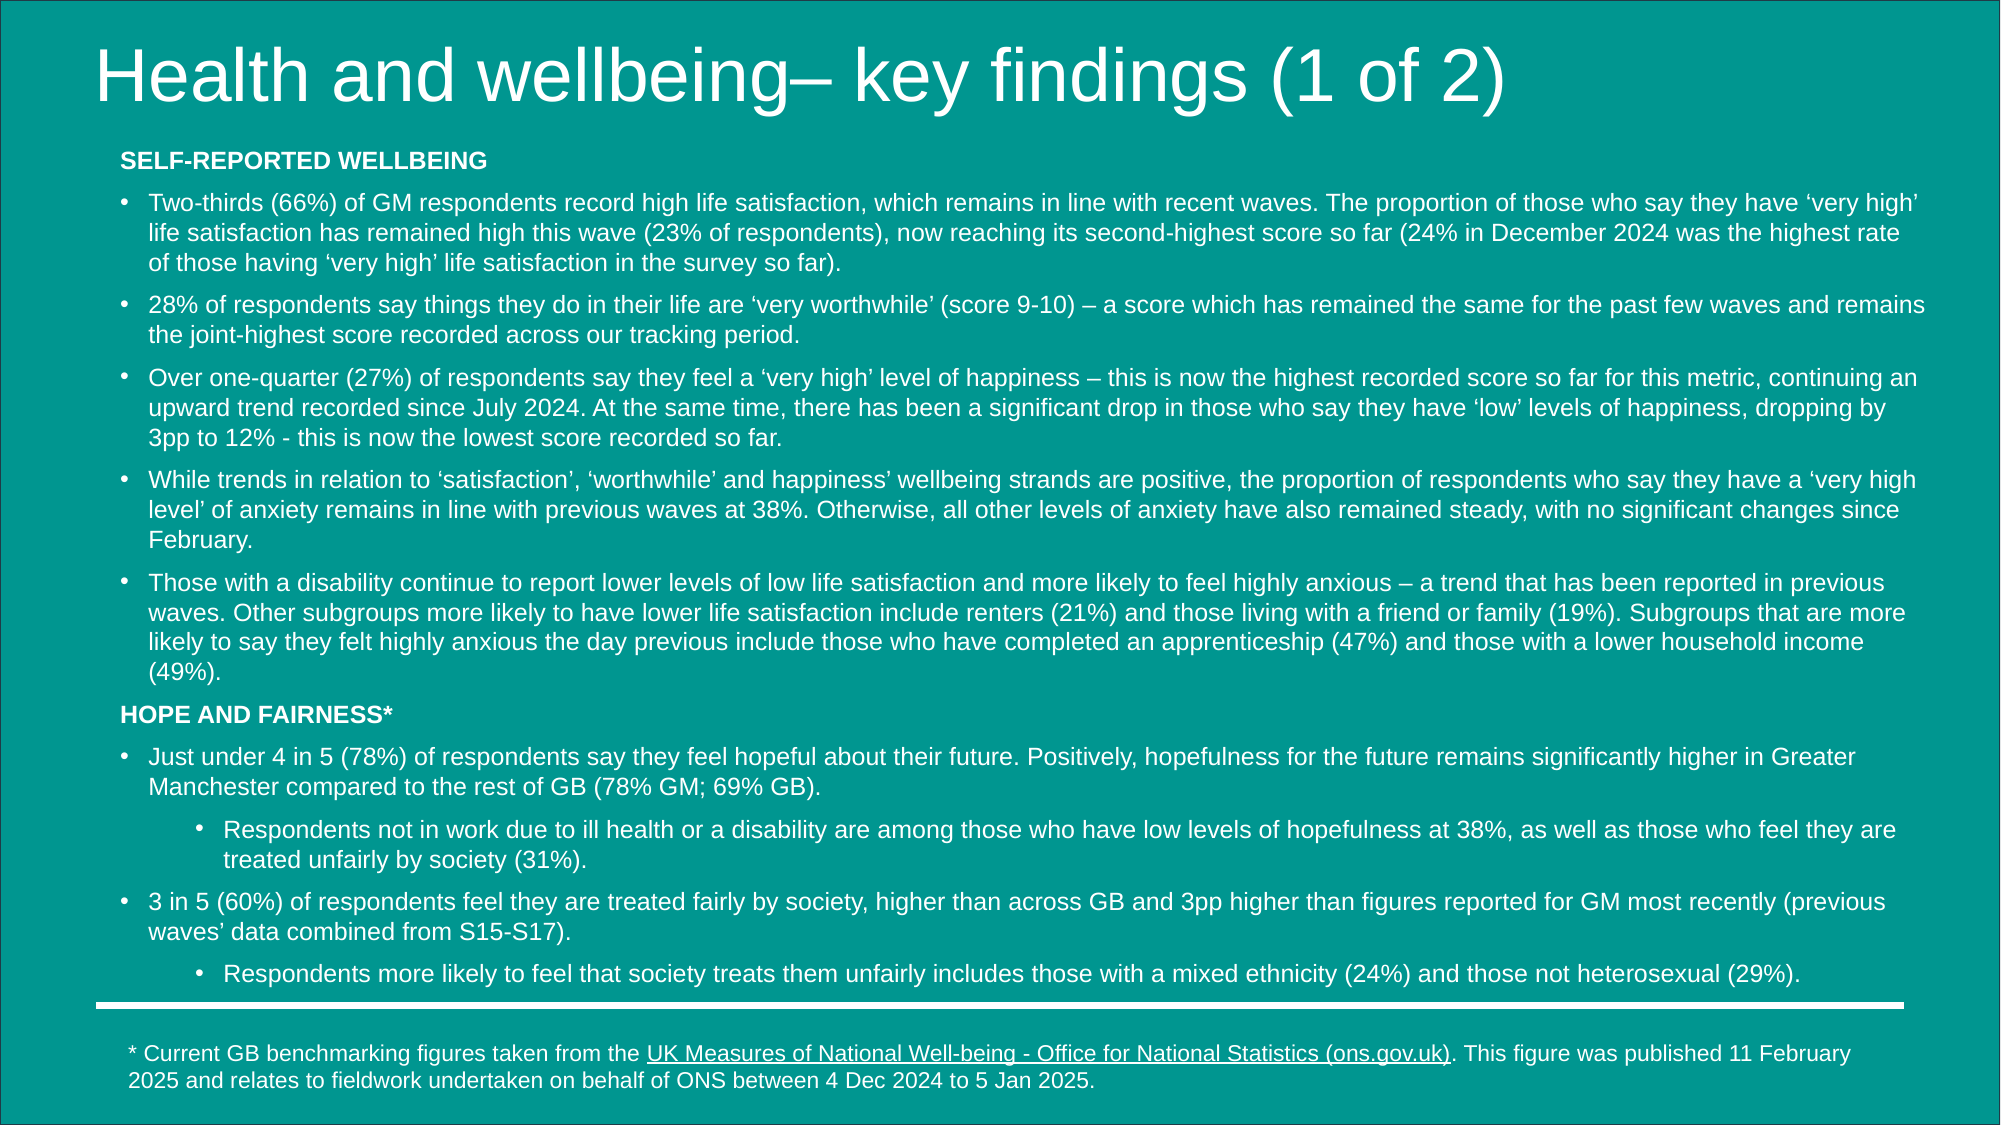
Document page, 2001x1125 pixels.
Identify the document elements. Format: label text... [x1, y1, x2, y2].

title Health and wellbeing– key findings (1 of 2) [79, 20, 1805, 134]
text_box * Current GB benchmarking figures taken from the UK Measures of National Well-being - Office for National Statistics (ons.gov.uk). This figure was published 11 February 2025 and relates to fieldwork undertaken on behalf of ONS between 4 Dec 2024 to 5 Jan 2025. [113, 1030, 1887, 1101]
text_box SELF-REPORTED WELLBEING Two-thirds (66%) of GM respondents record high life satisfaction, which remains in line with recent waves. The proportion of those who say they have ‘very high’ life satisfaction has remained high this wave (23% of respondents), now reaching its second-highest score so far (24% in December 2024 was the highest rate of those having ‘very high’ life satisfaction in the survey so far). 28% of respondents say things they do in their life are ‘very worthwhile’ (score 9-10) – a score which has remained the same for the past few waves and remains the joint-highest score recorded across our tracking period. Over one-quarter (27%) of respondents say they feel a ‘very high’ level of happiness – this is now the highest recorded score so far for this metric, continuing an upward trend recorded since July 2024. At the same time, there has been a significant drop in those who say they have ‘low’ levels of happiness, dropping by 3pp to 12% - this is now the lowest score recorded so far. While trends in relation to ‘satisfaction’, ‘worthwhile’ and happiness’ wellbeing strands are positive, the proportion of respondents who say they have a ‘very high level’ of anxiety remains in line with previous waves at 38%. Otherwise, all other levels of anxiety have also remained steady, with no significant changes since February. Those with a disability continue to report lower levels of low life satisfaction and more likely to feel highly anxious – a trend that has been reported in previous waves. Other subgroups more likely to have lower life satisfaction include renters (21%) and those living with a friend or family (19%). Subgroups that are more likely to say they felt highly anxious the day previous include those who have completed an apprenticeship (47%) and those with a lower household income (49%). HOPE AND FAIRNESS* Just under 4 in 5 (78%) of respondents say they feel hopeful about their future. Positively, hopefulness for the future remains significantly higher in Greater Manchester compared to the rest of GB (78% GM; 69% GB). Respondents not in work due to ill health or a disability are among those who have low levels of hopefulness at 38%, as well as those who feel they are treated unfairly by society (31%). 3 in 5 (60%) of respondents feel they are treated fairly by society, higher than across GB and 3pp higher than figures reported for GM most recently (previous waves’ data combined from S15-S17). Respondents more likely to feel that society treats them unfairly includes those with a mixed ethnicity (24%) and those not heterosexual (29%). [105, 94, 1947, 996]
